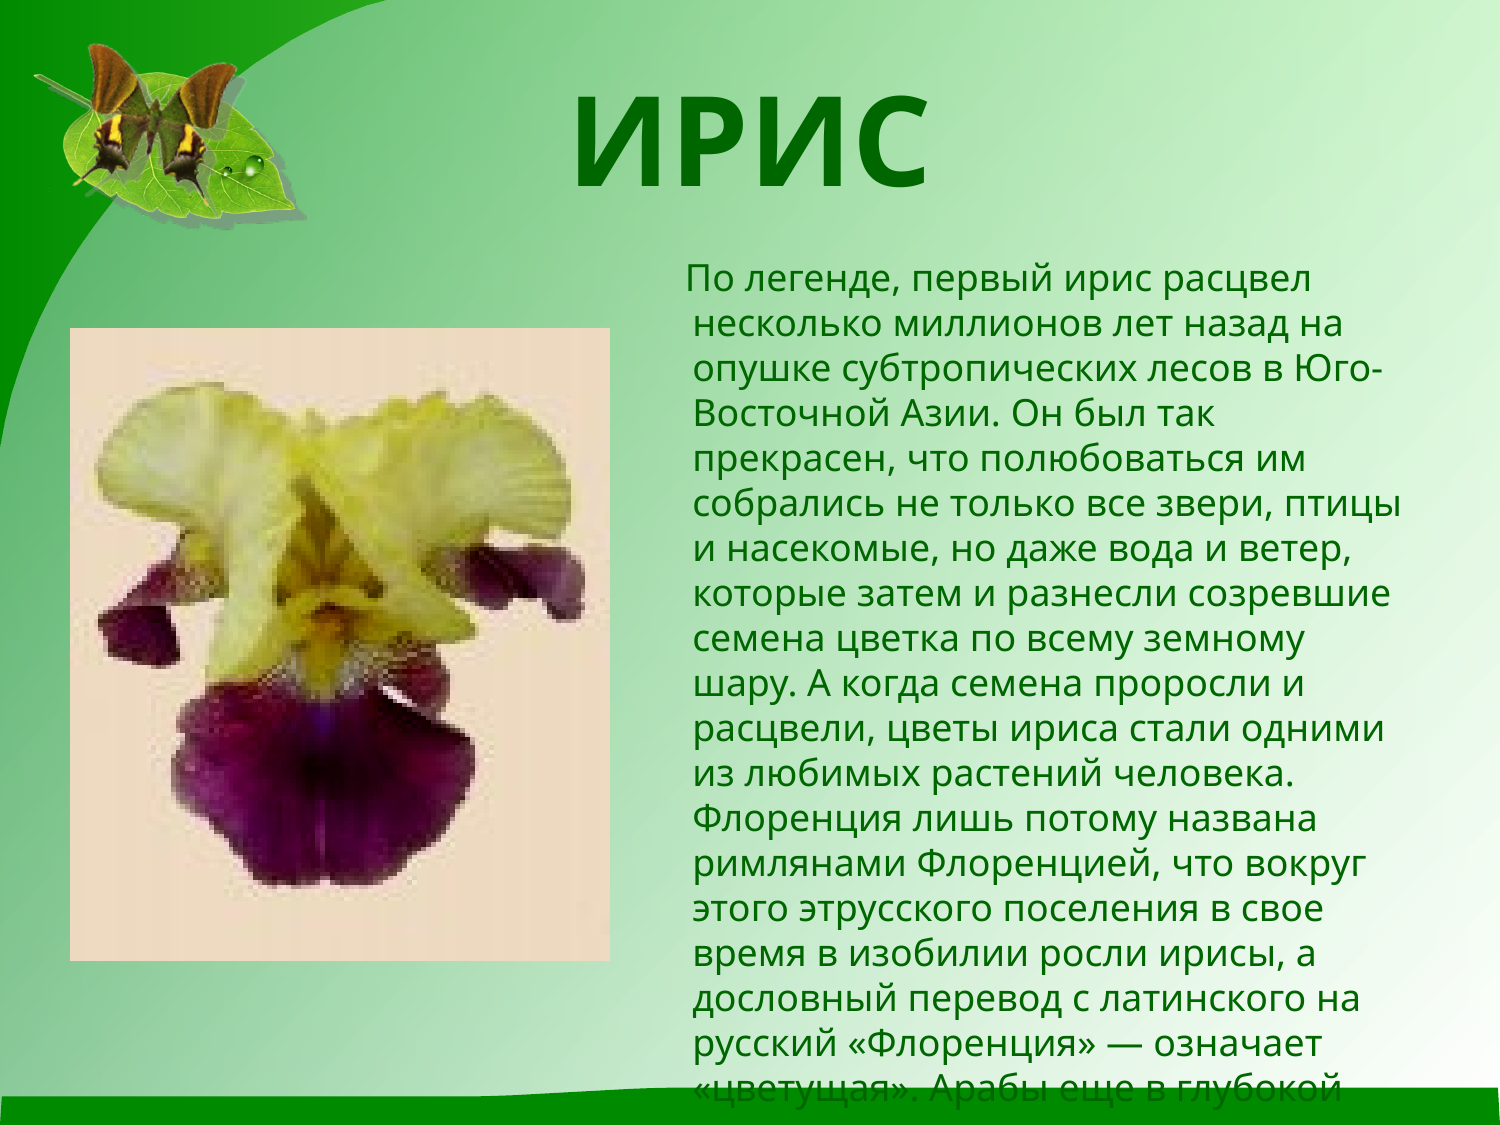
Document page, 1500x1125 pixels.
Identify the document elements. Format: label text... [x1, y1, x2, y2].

list По легенде, первый ирис расцвел несколько миллионов лет назад на опушке субтропических лесов в Юго-Восточной Азии. Он был так прекрасен, что полюбоваться им собрались не только все звери, птицы и насекомые, но даже вода и ветер, которые затем и разнесли созревшие семена цветка по всему земному шару. А когда семена проросли и расцвели, цветы ириса стали одними из любимых растений человека. Флоренция лишь потому названа римлянами Флоренцией, что вокруг этого этрусского поселения в свое время в изобилии росли ирисы, а дословный перевод с латинского на русский «Флоренция» — означает «цветущая». Арабы еще в глубокой древности высаживали на могилах дикий ирис с белыми цветами. [620, 245, 1430, 1006]
title ИРИС [74, 128, 1426, 294]
picture [24, 37, 300, 229]
picture [70, 327, 610, 962]
